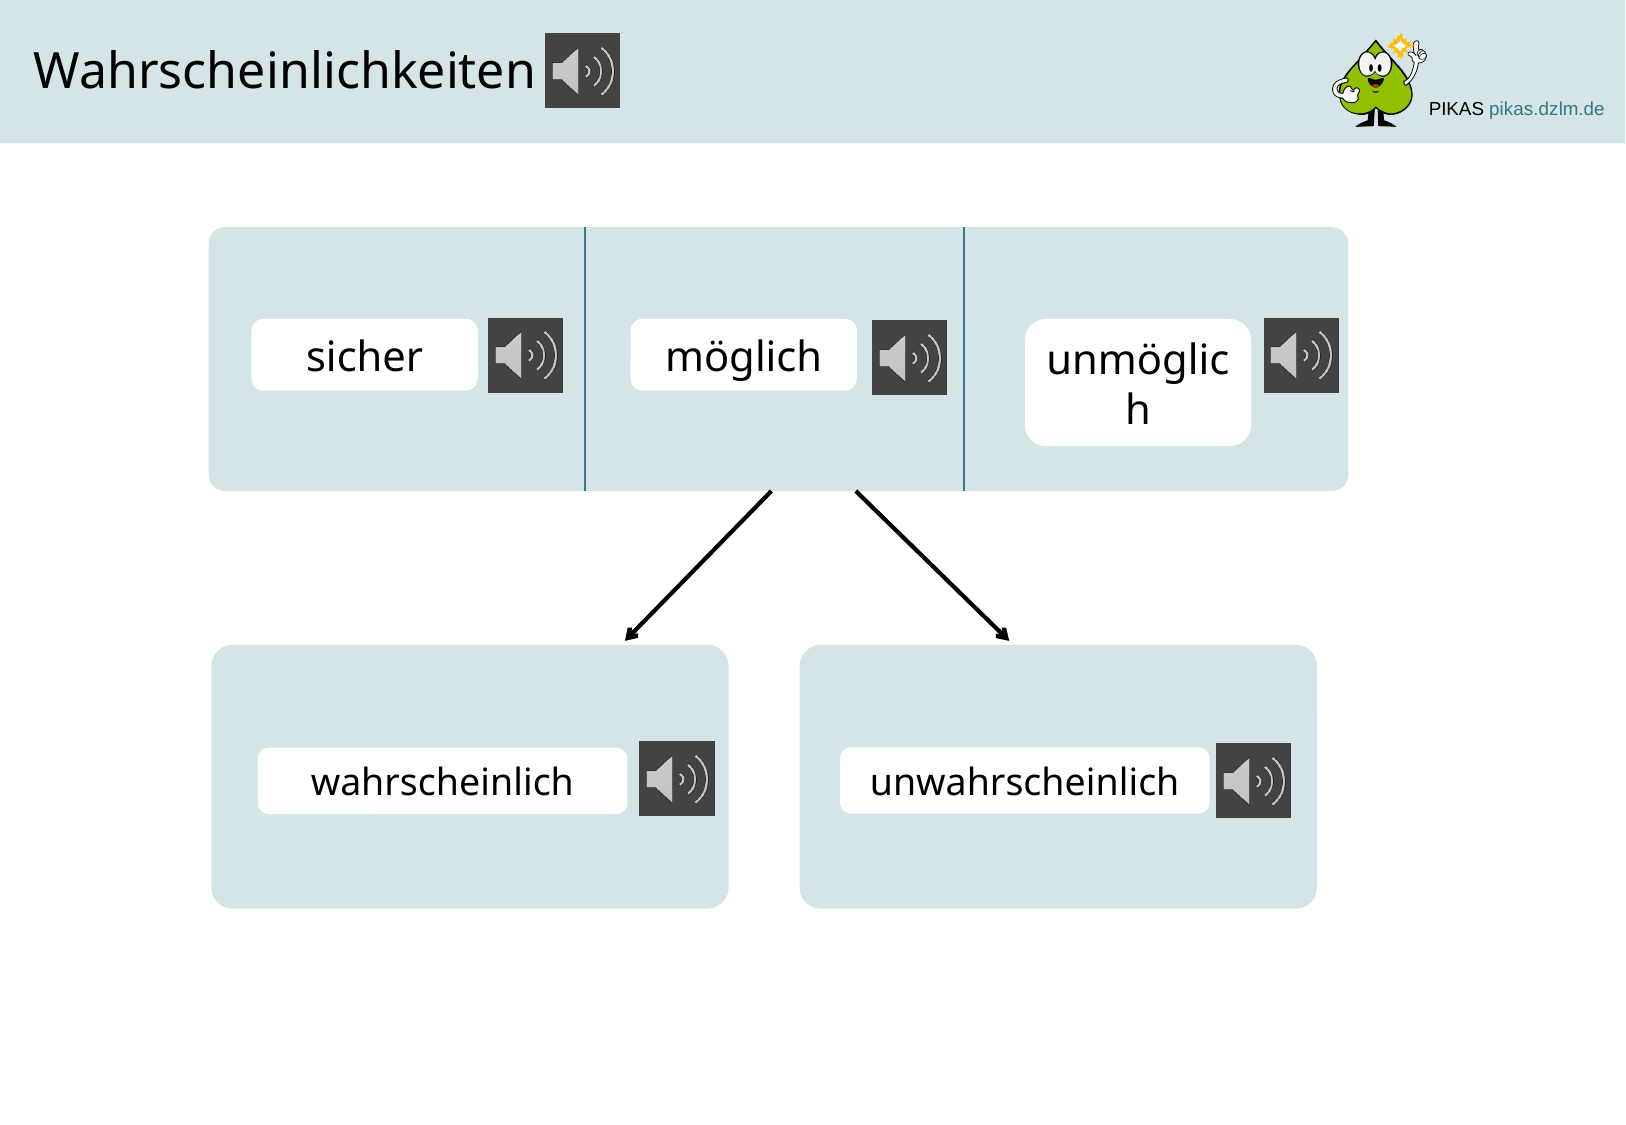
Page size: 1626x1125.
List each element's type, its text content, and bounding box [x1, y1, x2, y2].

text_box [210, 643, 730, 910]
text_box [855, 490, 1010, 641]
text_box möglich [630, 318, 857, 391]
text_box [624, 490, 772, 641]
picture [487, 316, 565, 394]
picture [638, 740, 716, 818]
picture [871, 319, 949, 397]
picture [1262, 316, 1340, 394]
text_box [798, 643, 1319, 910]
picture [544, 32, 621, 110]
text_box Wahrscheinlichkeiten [23, 23, 567, 114]
text_box [207, 226, 964, 493]
text_box sicher [251, 318, 478, 391]
text_box unwahrscheinlich [840, 747, 1210, 814]
picture [1332, 28, 1427, 127]
text_box unmöglich [1024, 318, 1252, 447]
text_box wahrscheinlich [257, 747, 628, 815]
picture [1215, 742, 1293, 820]
text_box [965, 226, 1350, 492]
